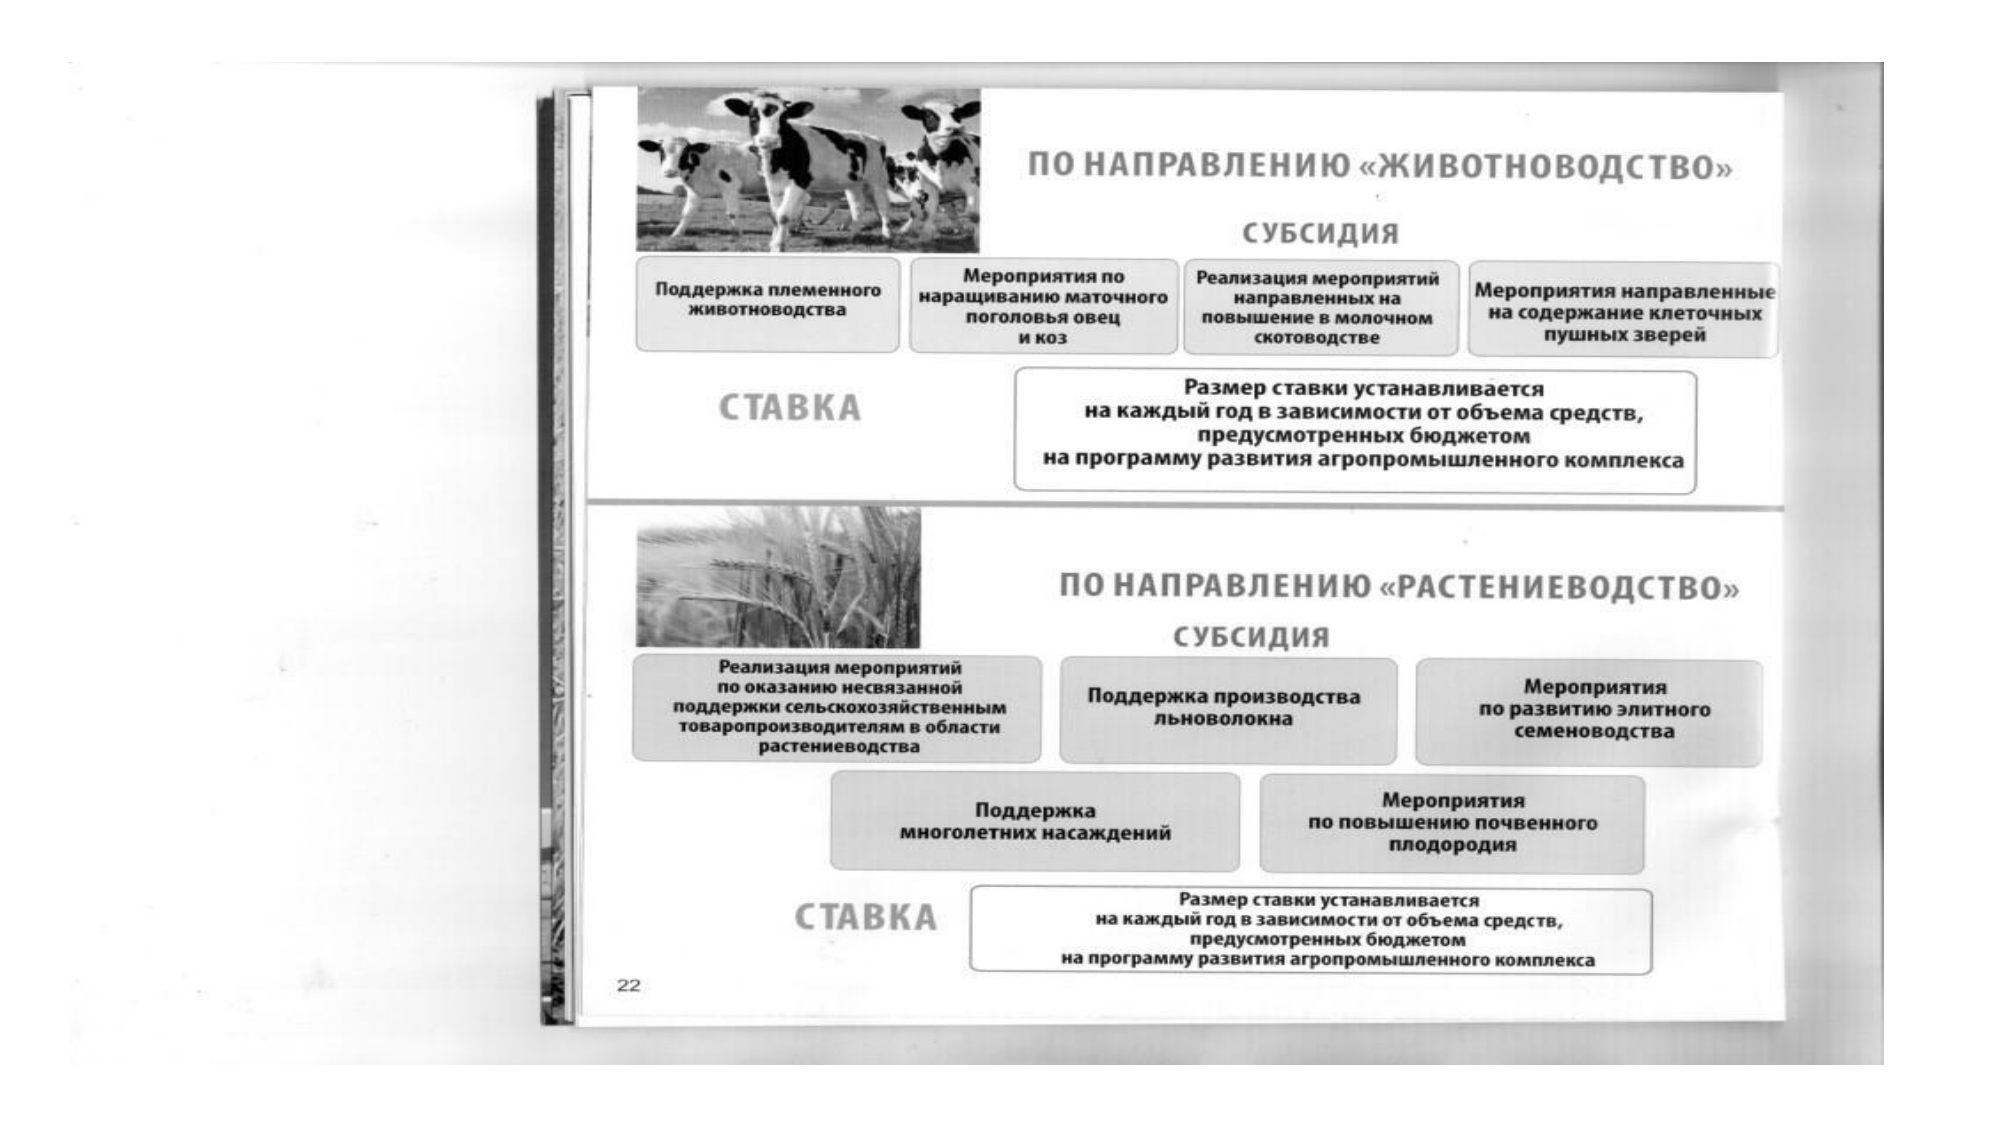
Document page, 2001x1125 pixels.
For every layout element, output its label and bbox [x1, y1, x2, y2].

picture [69, 62, 1884, 1065]
